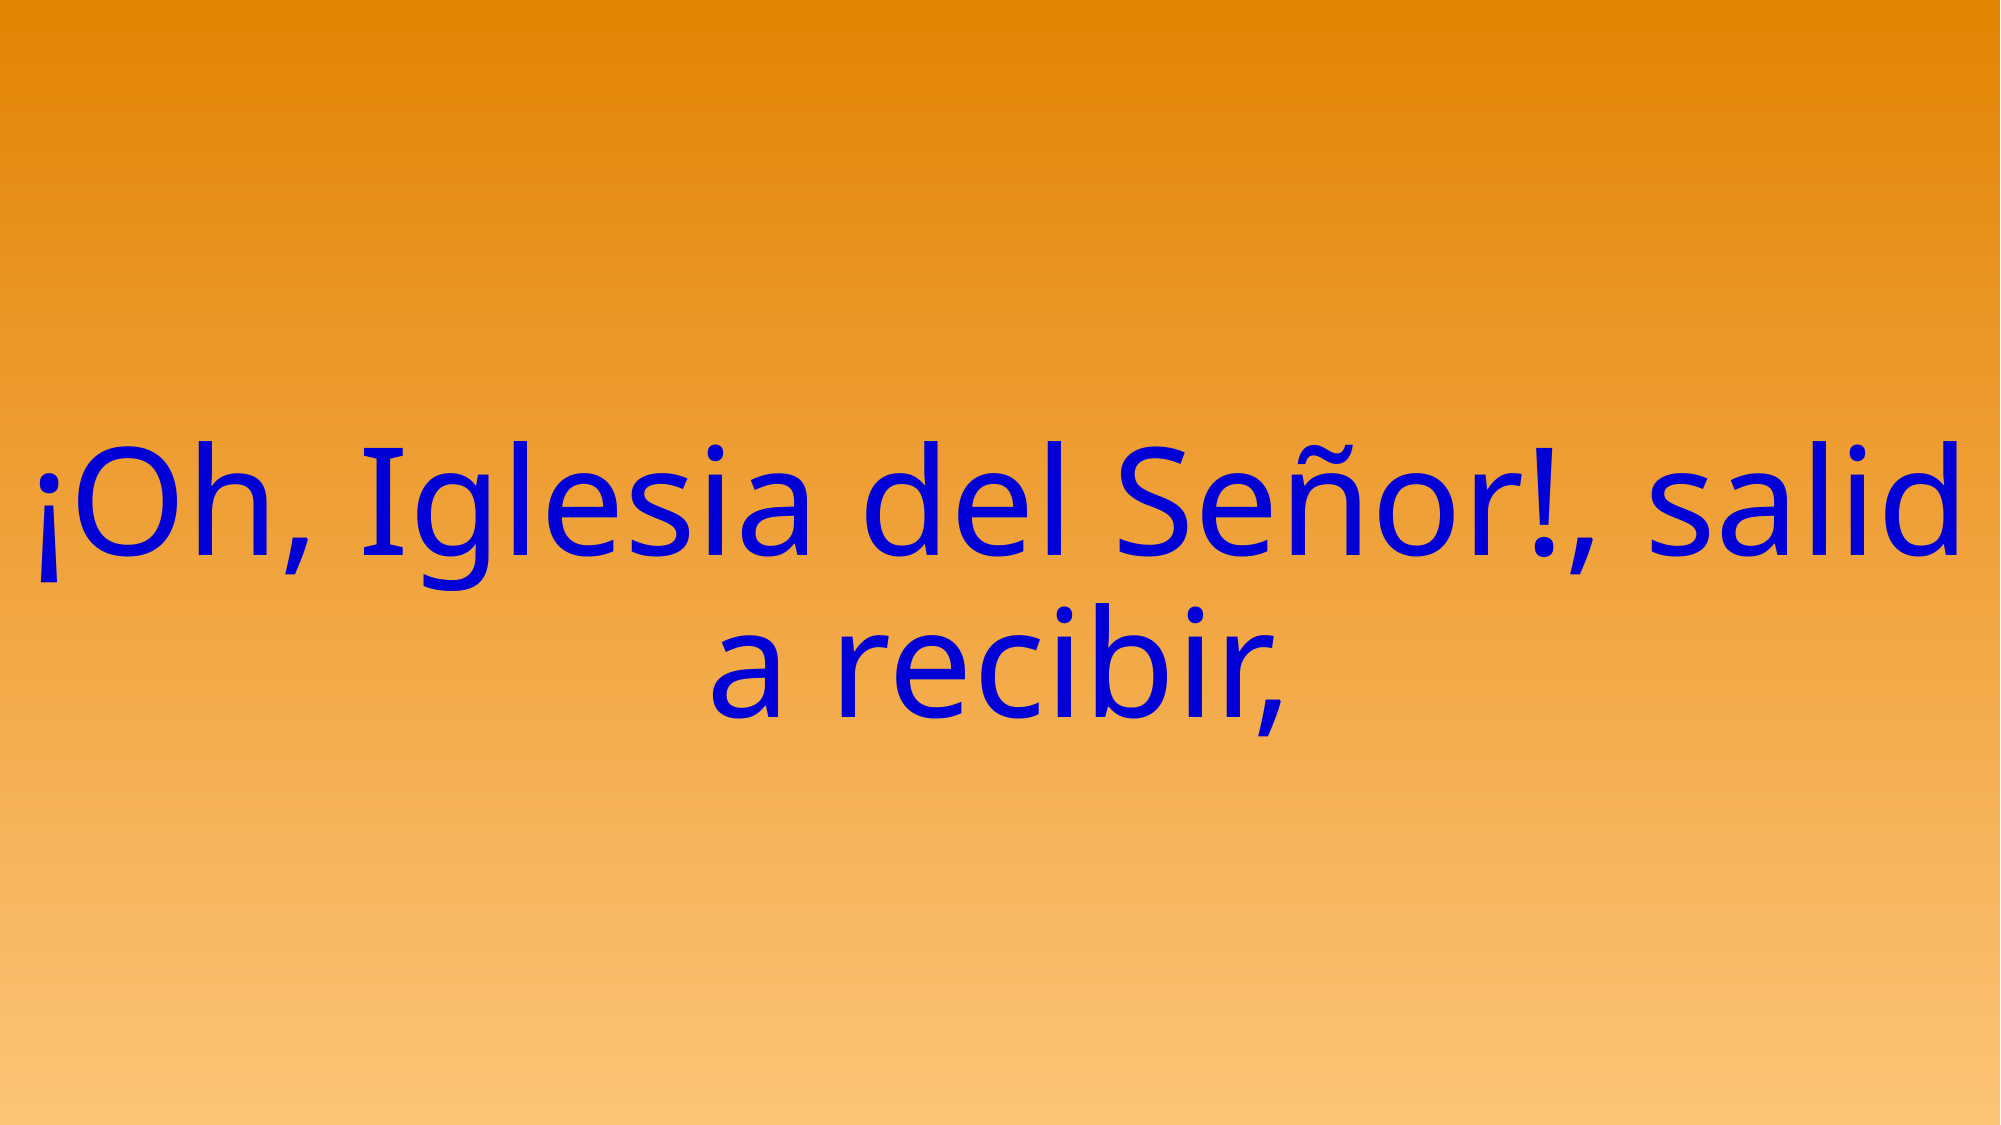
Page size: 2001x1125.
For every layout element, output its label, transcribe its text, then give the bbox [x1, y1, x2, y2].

title ¡Oh, Iglesia del Señor!, salid a recibir, [0, 367, 2000, 758]
